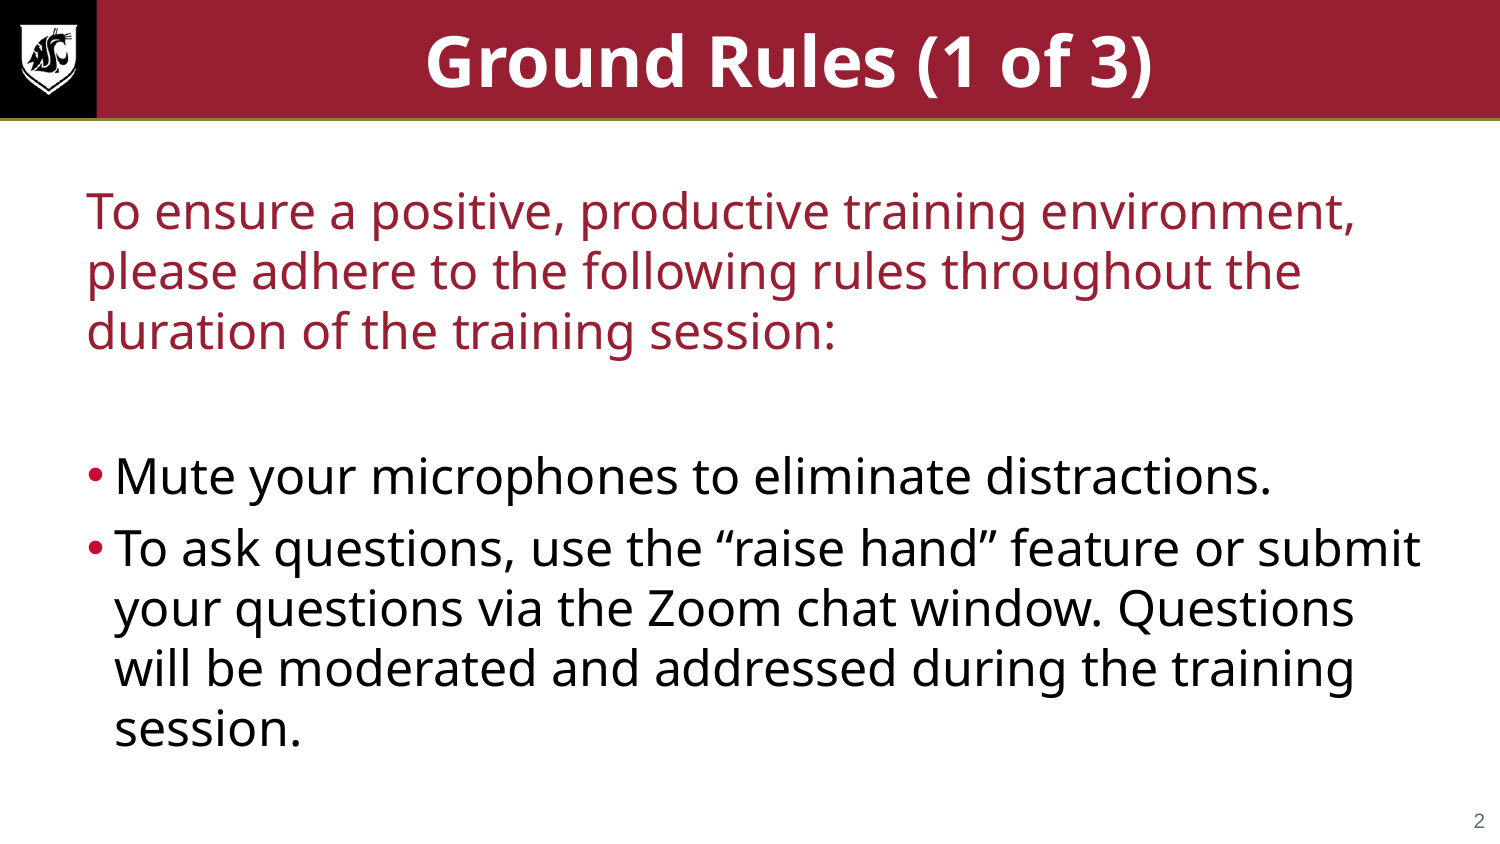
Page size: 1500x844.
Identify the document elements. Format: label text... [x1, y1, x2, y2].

title Ground Rules (1 of 3) [103, 18, 1476, 111]
slide_number 2 [1295, 781, 1500, 841]
picture [0, 0, 97, 118]
list To ensure a positive, productive training environment, please adhere to the following rules throughout the duration of the training session: Mute your microphones to eliminate distractions. To ask questions, use the “raise hand” feature or submit your questions via the Zoom chat window. Questions will be moderated and addressed during the training session. [67, 171, 1442, 771]
